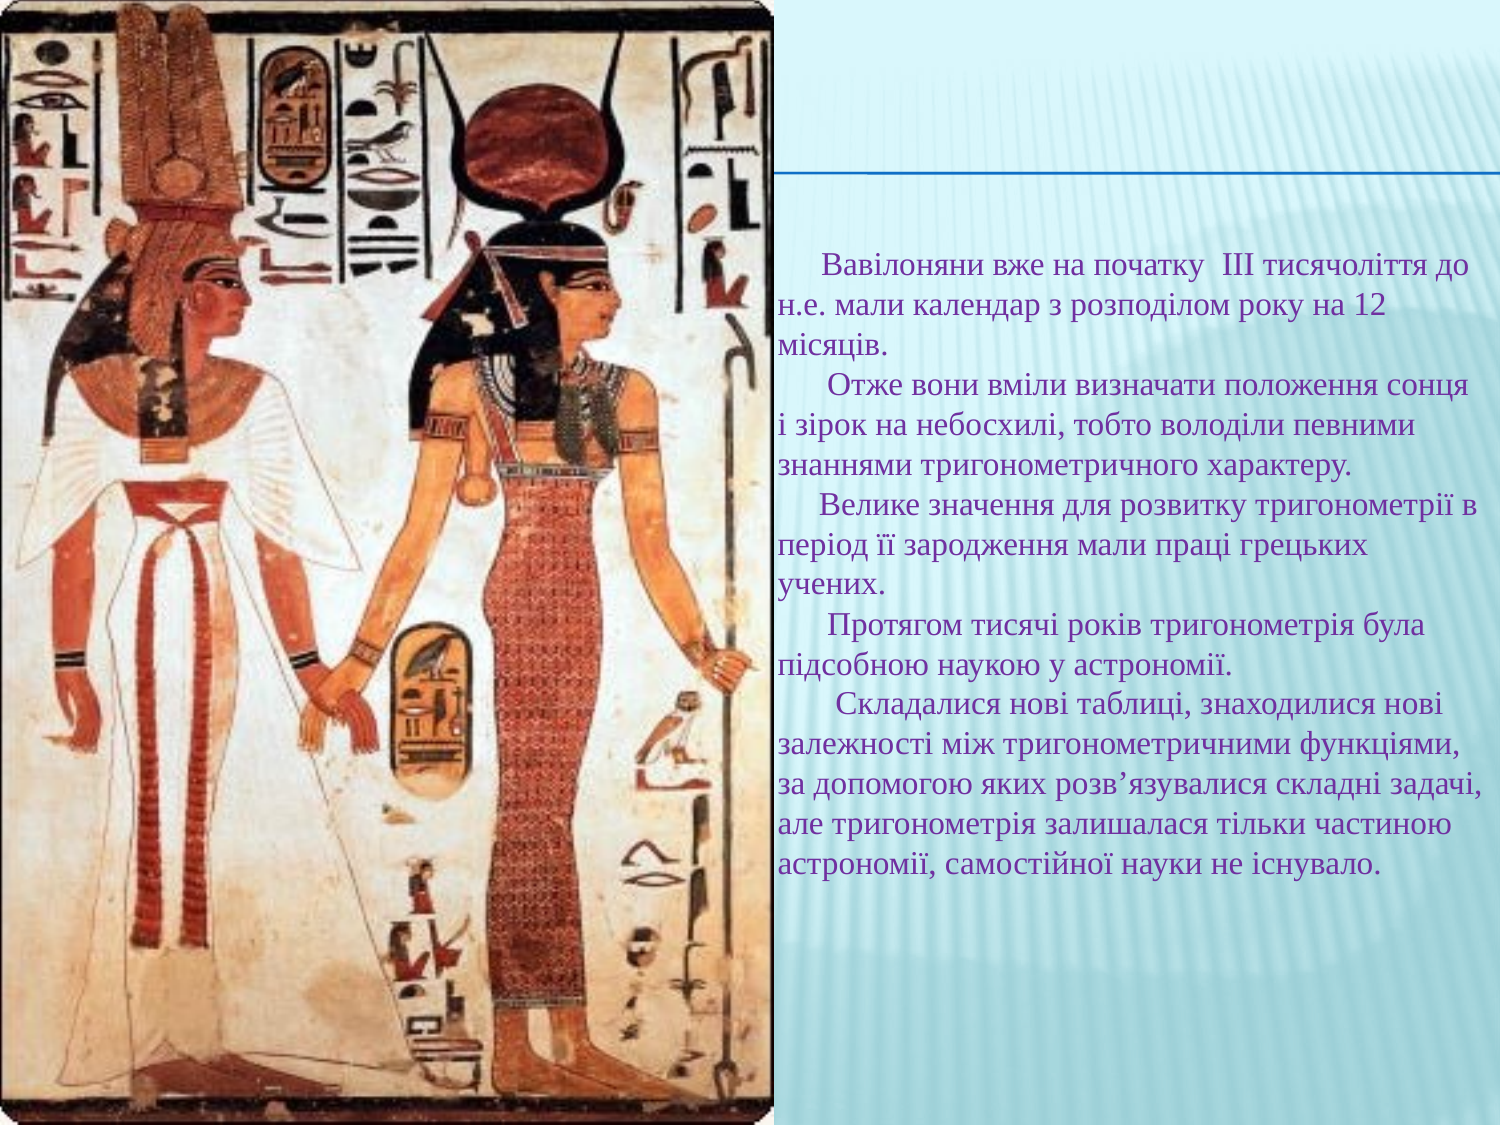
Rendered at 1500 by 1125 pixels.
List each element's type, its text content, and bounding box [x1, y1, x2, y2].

text_box Вавілоняни вже на початку III тисячоліття до н.е. мали календар з розподілом року на 12 місяців. Отже вони вміли визначати положення сонця і зірок на небосхилі, тобто володіли певними знаннями тригонометричного характеру. Велике значення для розвитку тригонометрії в період її зародження мали праці грецьких учених. Протягом тисячі років тригонометрія була підсобною наукою у астрономії. Складалися нові таблиці, знаходилися нові залежності між тригонометричними функціями, за допомогою яких розв’язувалися складні задачі, але тригонометрія залишалася тільки частиною астрономії, самостійної науки не існувало. [781, 25, 1500, 889]
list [0, 0, 774, 1125]
